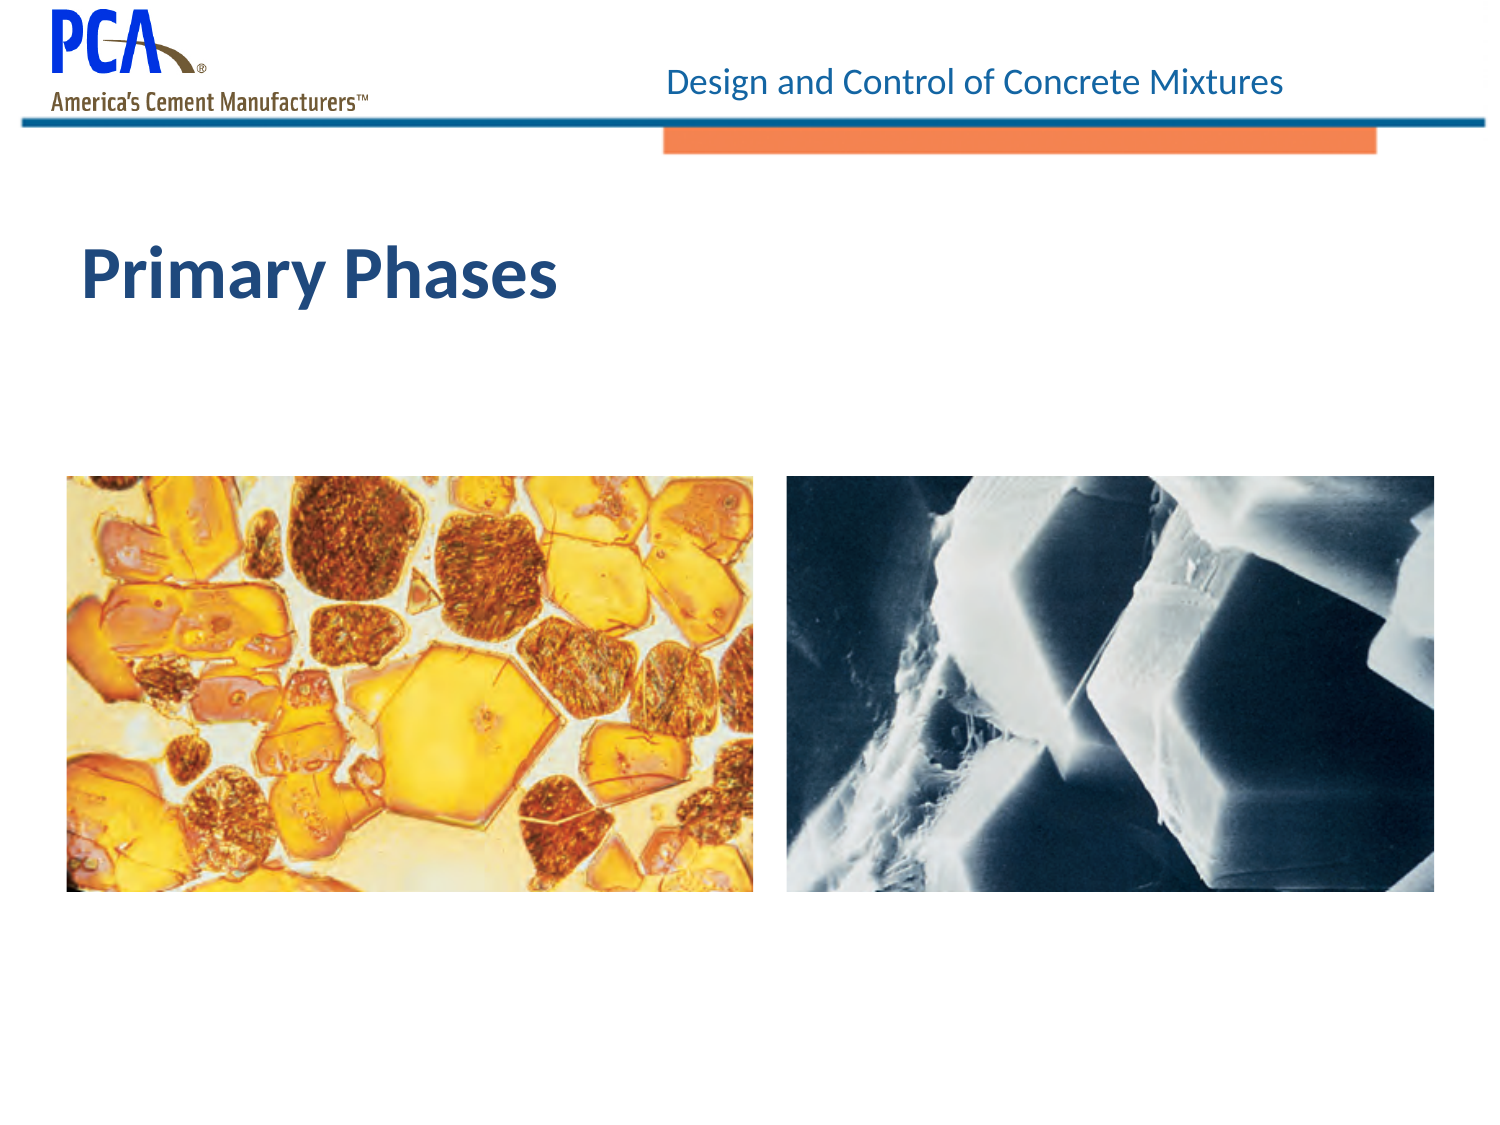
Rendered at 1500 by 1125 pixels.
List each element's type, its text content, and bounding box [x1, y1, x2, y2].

picture [66, 476, 754, 892]
picture [786, 476, 1435, 892]
picture [0, 0, 1500, 175]
title Primary Phases [66, 211, 1417, 326]
